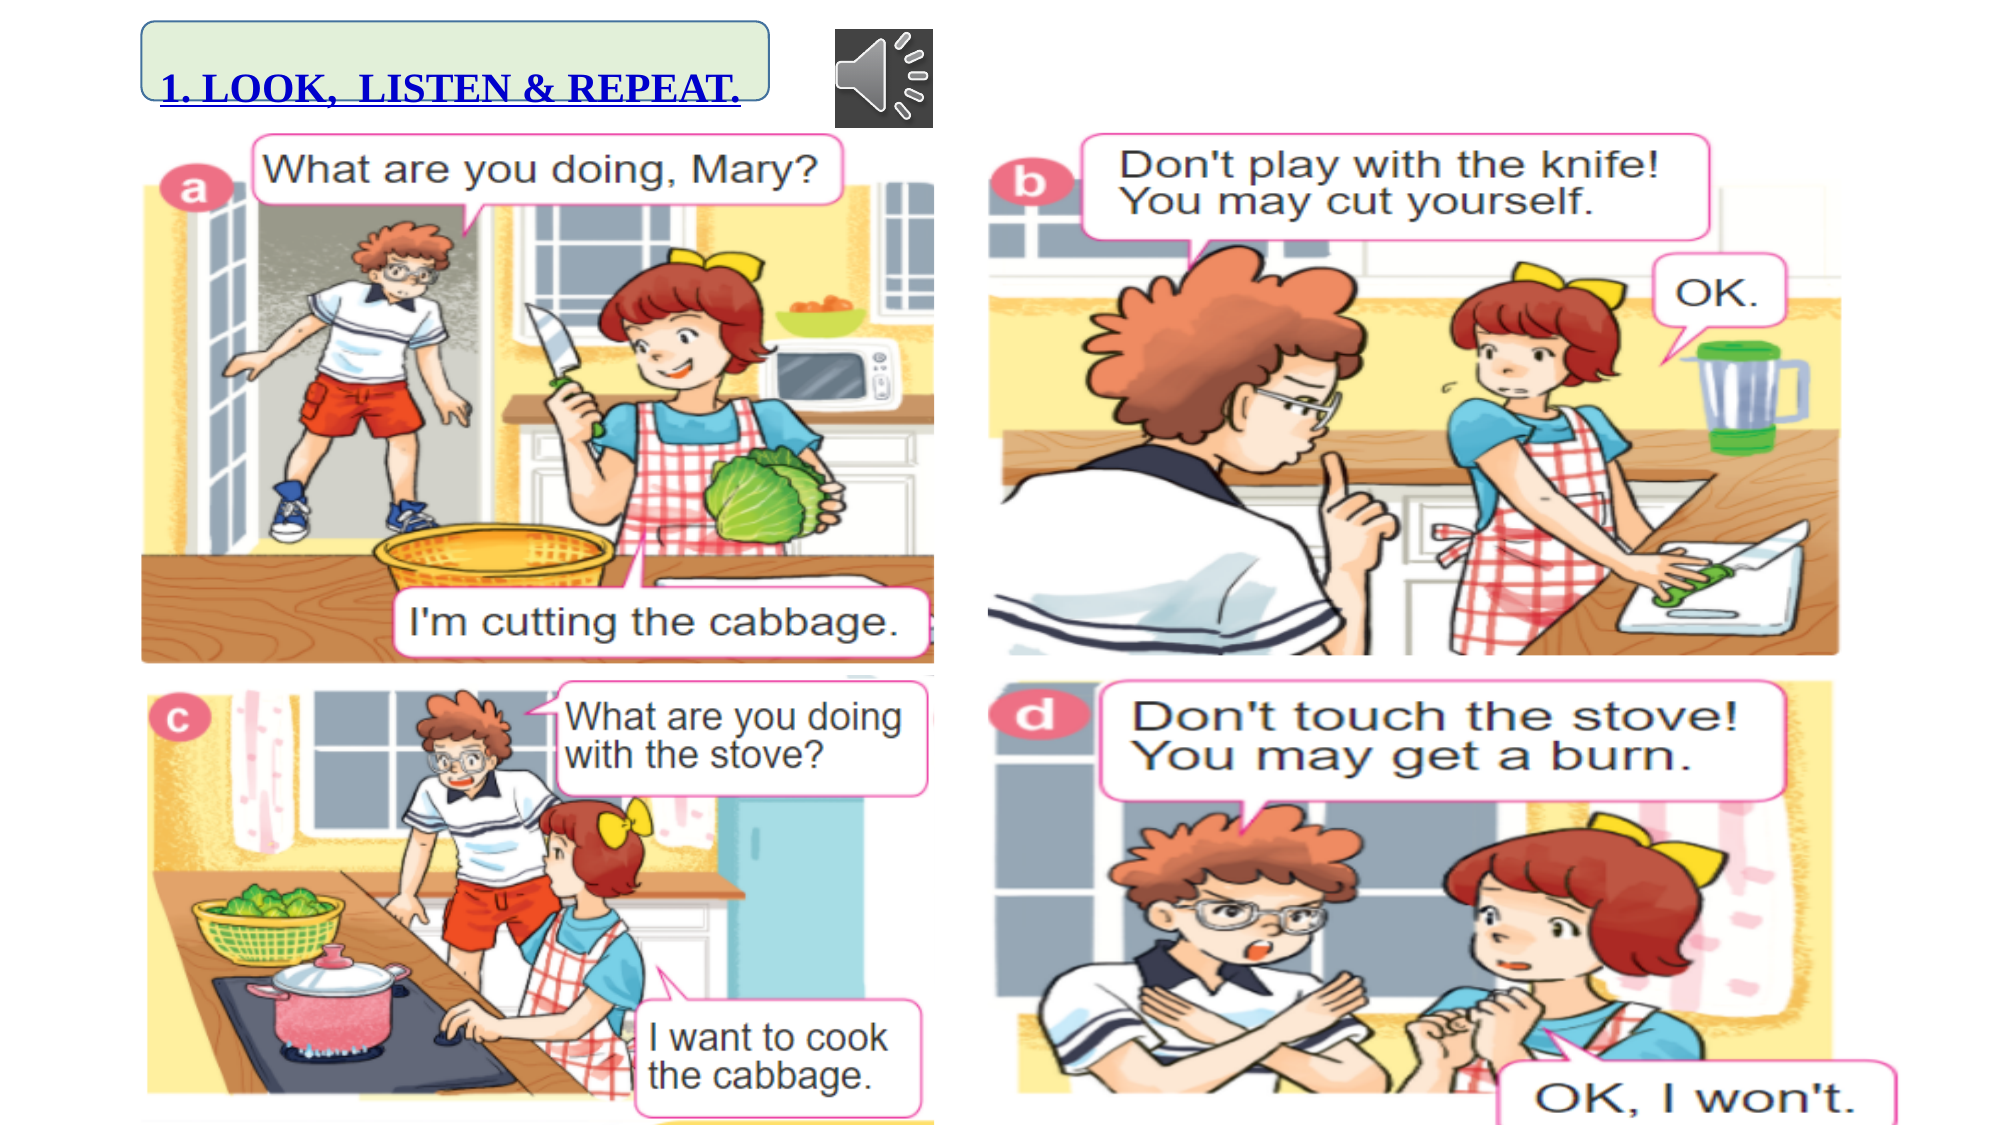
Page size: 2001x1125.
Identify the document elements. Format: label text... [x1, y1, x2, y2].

picture [987, 128, 1843, 656]
picture [987, 675, 1929, 1125]
picture [141, 28, 935, 1125]
text_box 1. LOOK, LISTEN & REPEAT. [140, 20, 770, 102]
